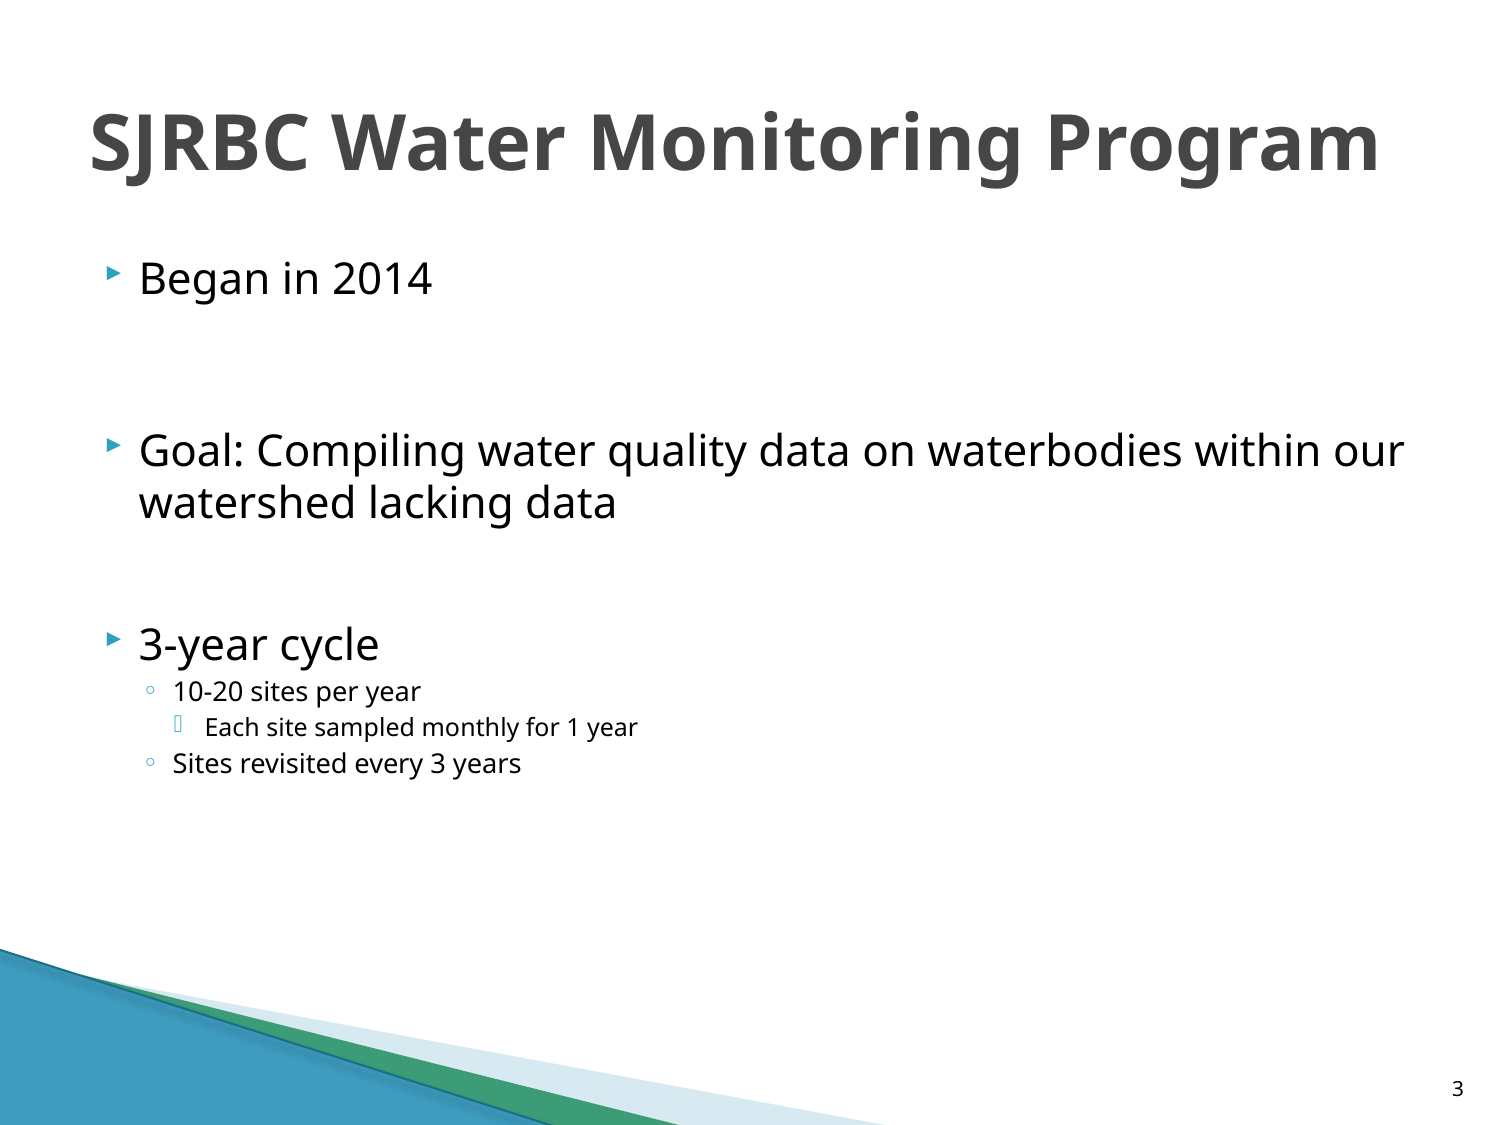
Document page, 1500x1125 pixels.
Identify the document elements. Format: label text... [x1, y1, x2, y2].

slide_number 3 [1418, 1051, 1479, 1112]
title SJRBC Water Monitoring Program [75, 45, 1425, 233]
list Began in 2014 Goal: Compiling water quality data on waterbodies within our watershed lacking data 3-year cycle 10-20 sites per year Each site sampled monthly for 1 year Sites revisited every 3 years [75, 243, 1425, 1063]
